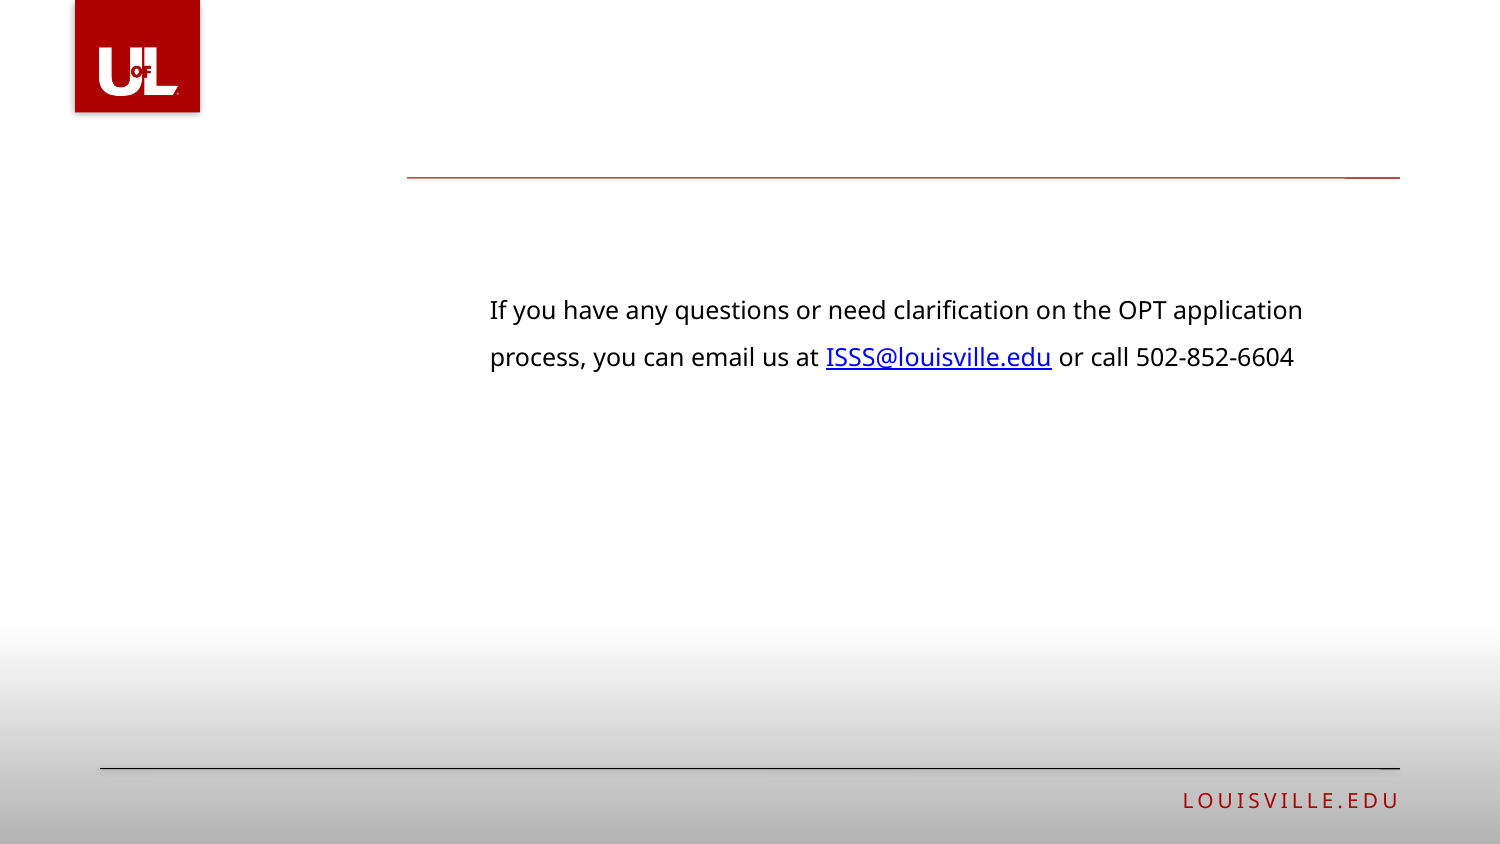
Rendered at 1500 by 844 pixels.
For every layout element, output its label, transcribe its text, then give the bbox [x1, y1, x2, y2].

picture [99, 47, 179, 96]
list If you have any questions or need clarification on the OPT application process, you can email us at ISSS@louisville.edu or call 502-852-6604 [474, 271, 1325, 816]
